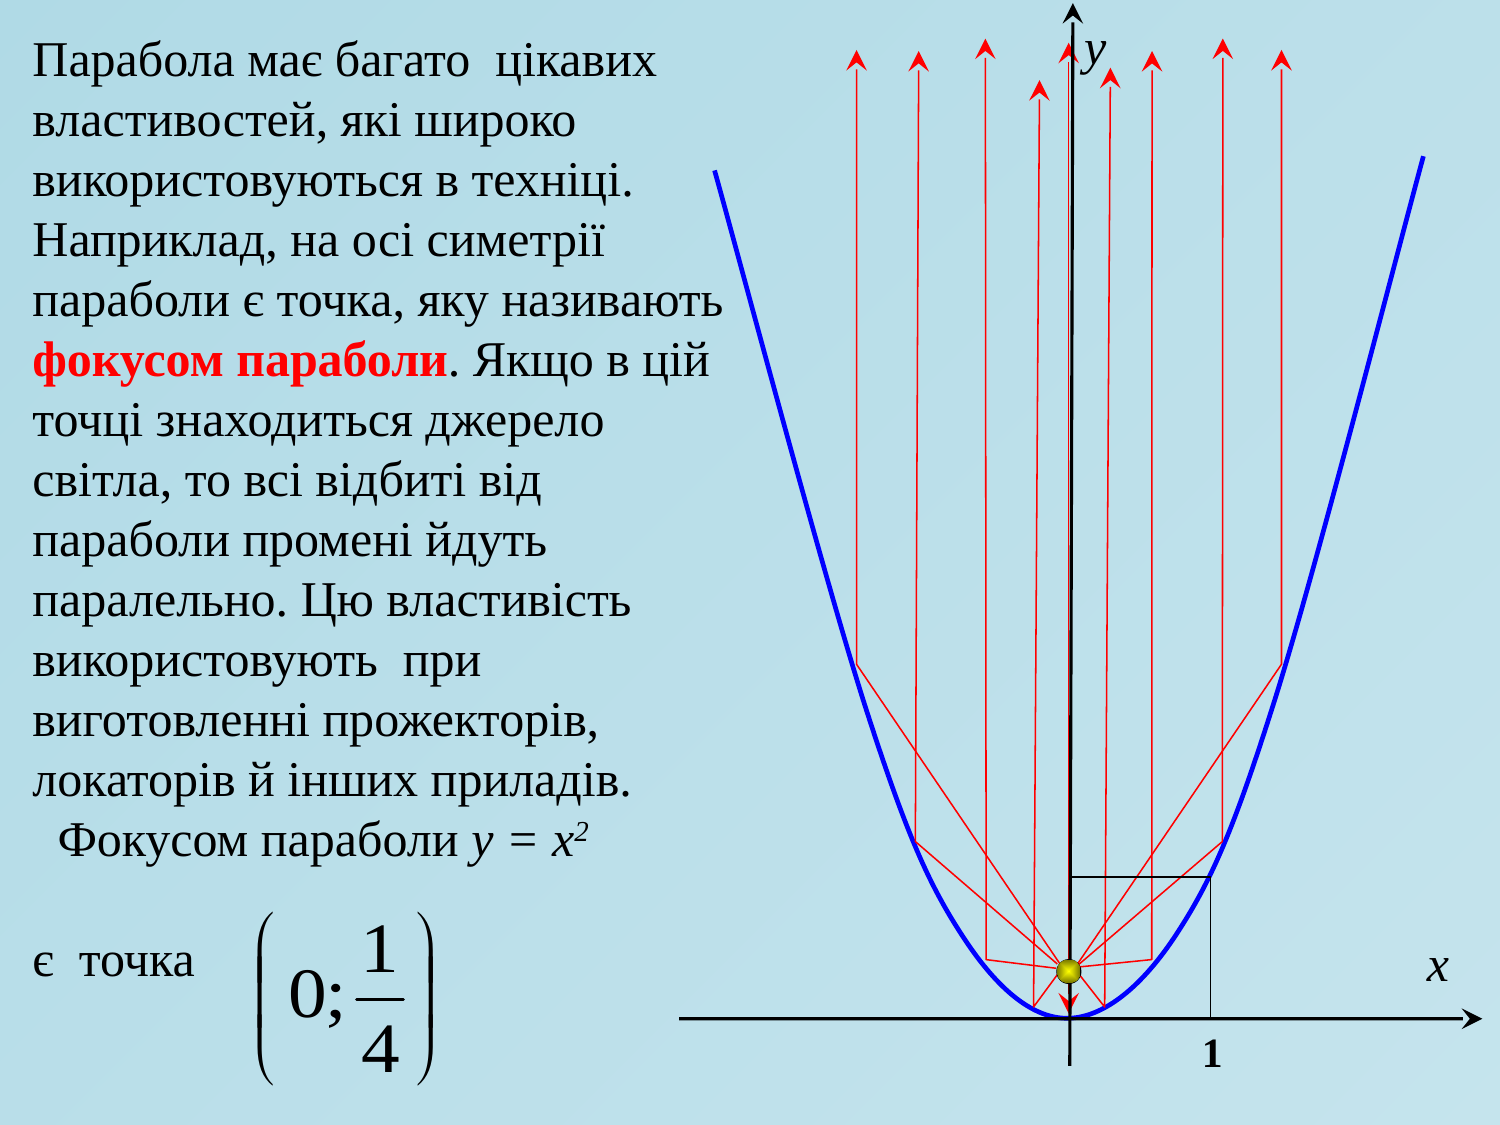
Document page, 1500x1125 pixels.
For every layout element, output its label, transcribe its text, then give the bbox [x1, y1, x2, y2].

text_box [1068, 876, 1239, 1085]
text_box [241, 898, 456, 1100]
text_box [678, 2, 1483, 1067]
text_box Парабола має багато цікавих властивостей, які широко використовуються в техніці. Наприклад, на осі симетрії параболи є точка, яку називають фокусом параболи. Якщо в цій точці знаходиться джерело світла, то всі відбиті від параболи промені йдуть паралельно. Цю властивість використовують при виготовленні прожекторів, локаторів й інших приладів. Фокусом параболи у = х2 є точка [17, 18, 673, 994]
